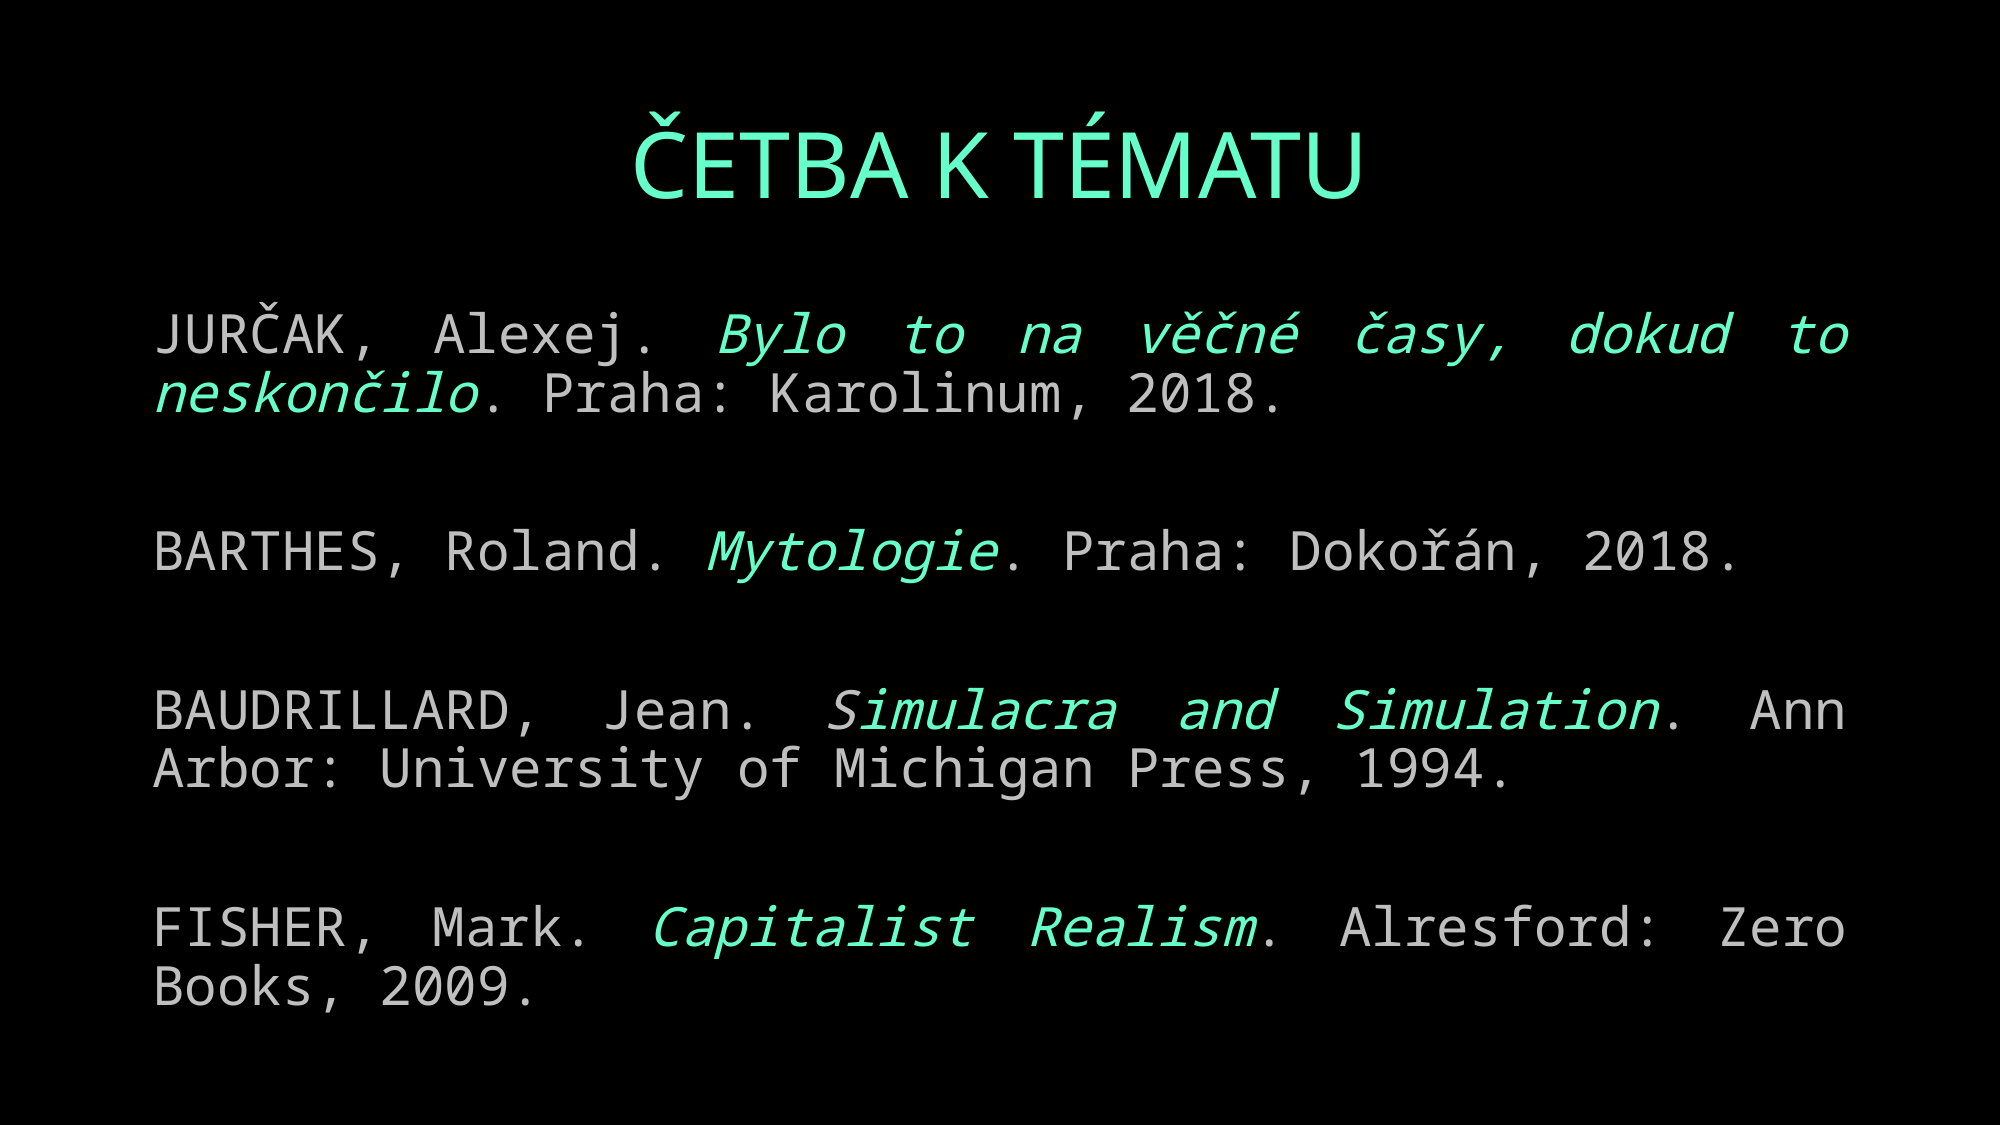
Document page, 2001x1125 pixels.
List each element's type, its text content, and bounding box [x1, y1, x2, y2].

list JURČAK, Alexej. Bylo to na věčné časy, dokud to neskončilo. Praha: Karolinum, 2018. BARTHES, Roland. Mytologie. Praha: Dokořán, 2018. BAUDRILLARD, Jean. Simulacra and Simulation. Ann Arbor: University of Michigan Press, 1994. FISHER, Mark. Capitalist Realism. Alresford: Zero Books, 2009. [137, 299, 1863, 1066]
title ČETBA K TÉMATU [137, 59, 1863, 278]
